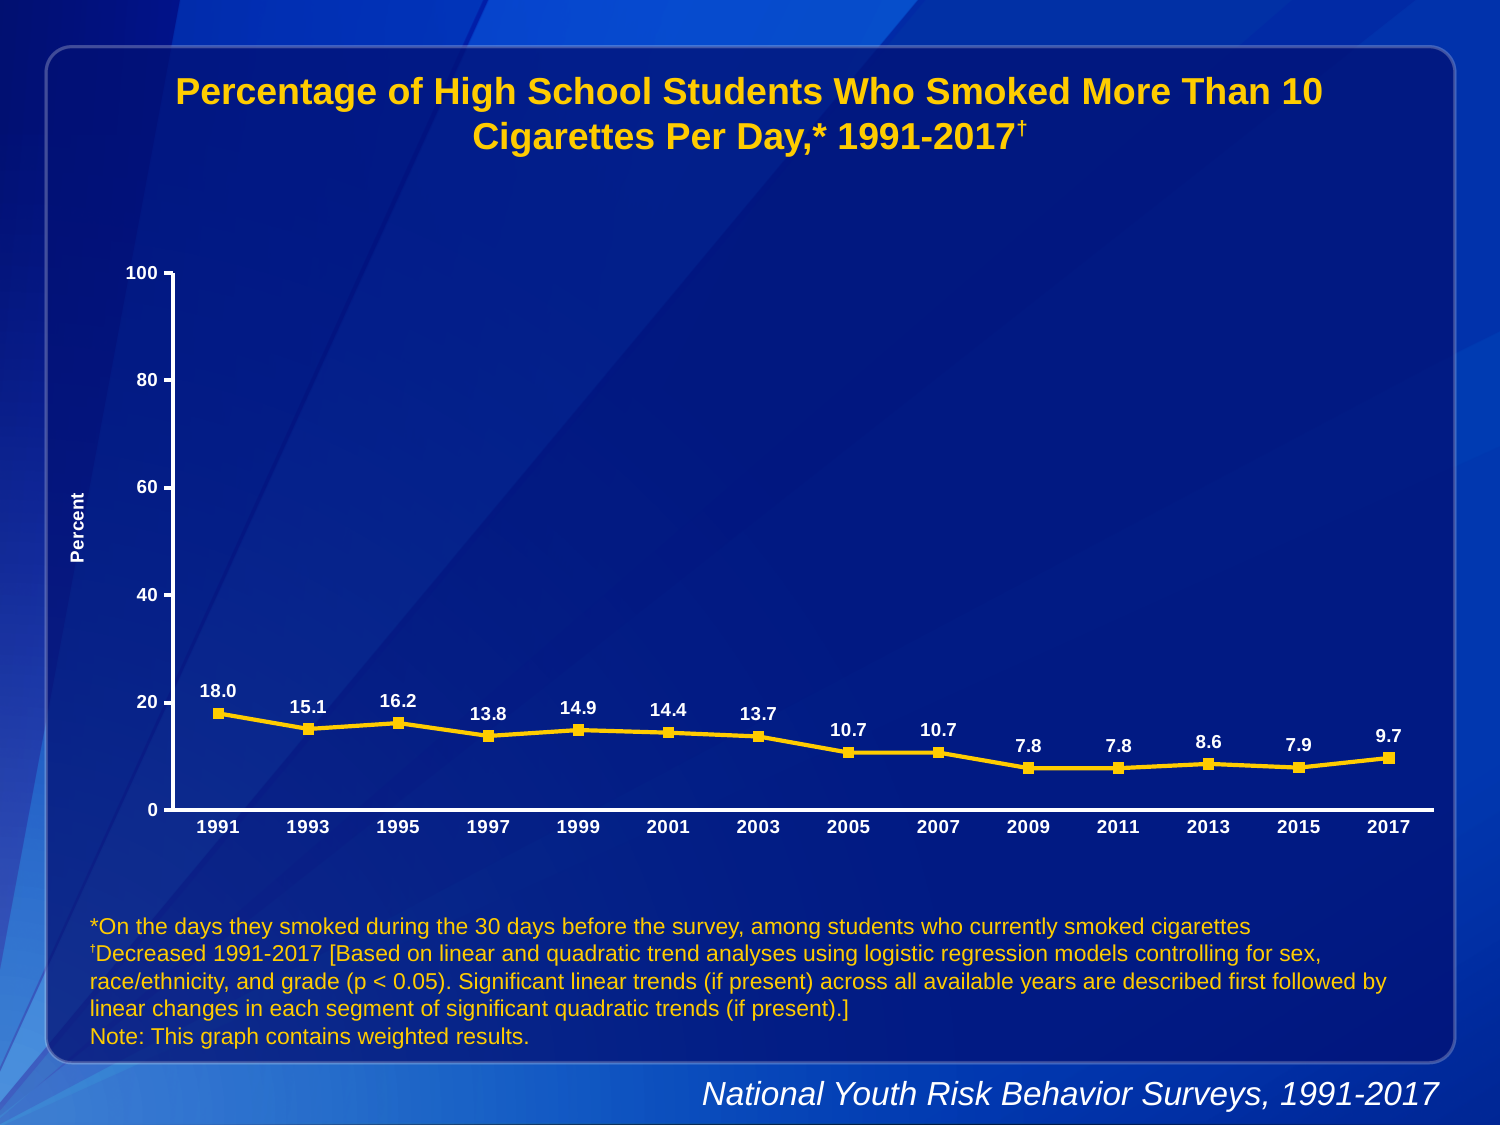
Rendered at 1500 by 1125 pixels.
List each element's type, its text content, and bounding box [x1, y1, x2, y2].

picture [0, 0, 1500, 1125]
chart [37, 249, 1463, 851]
text_box National Youth Risk Behavior Surveys, 1991-2017 [679, 1065, 1455, 1120]
text_box Percentage of High School Students Who Smoked More Than 10 Cigarettes Per Day,* 1991-2017† [74, 59, 1425, 165]
text_box *On the days they smoked during the 30 days before the survey, among students who currently smoked cigarettes †Decreased 1991-2017 [Based on linear and quadratic trend analyses using logistic regression models controlling for sex, race/ethnicity, and grade (p < 0.05). Significant linear trends (if present) across all available years are described first followed by linear changes in each segment of significant quadratic trends (if present).] Note: This graph contains weighted results. [74, 903, 1425, 1056]
